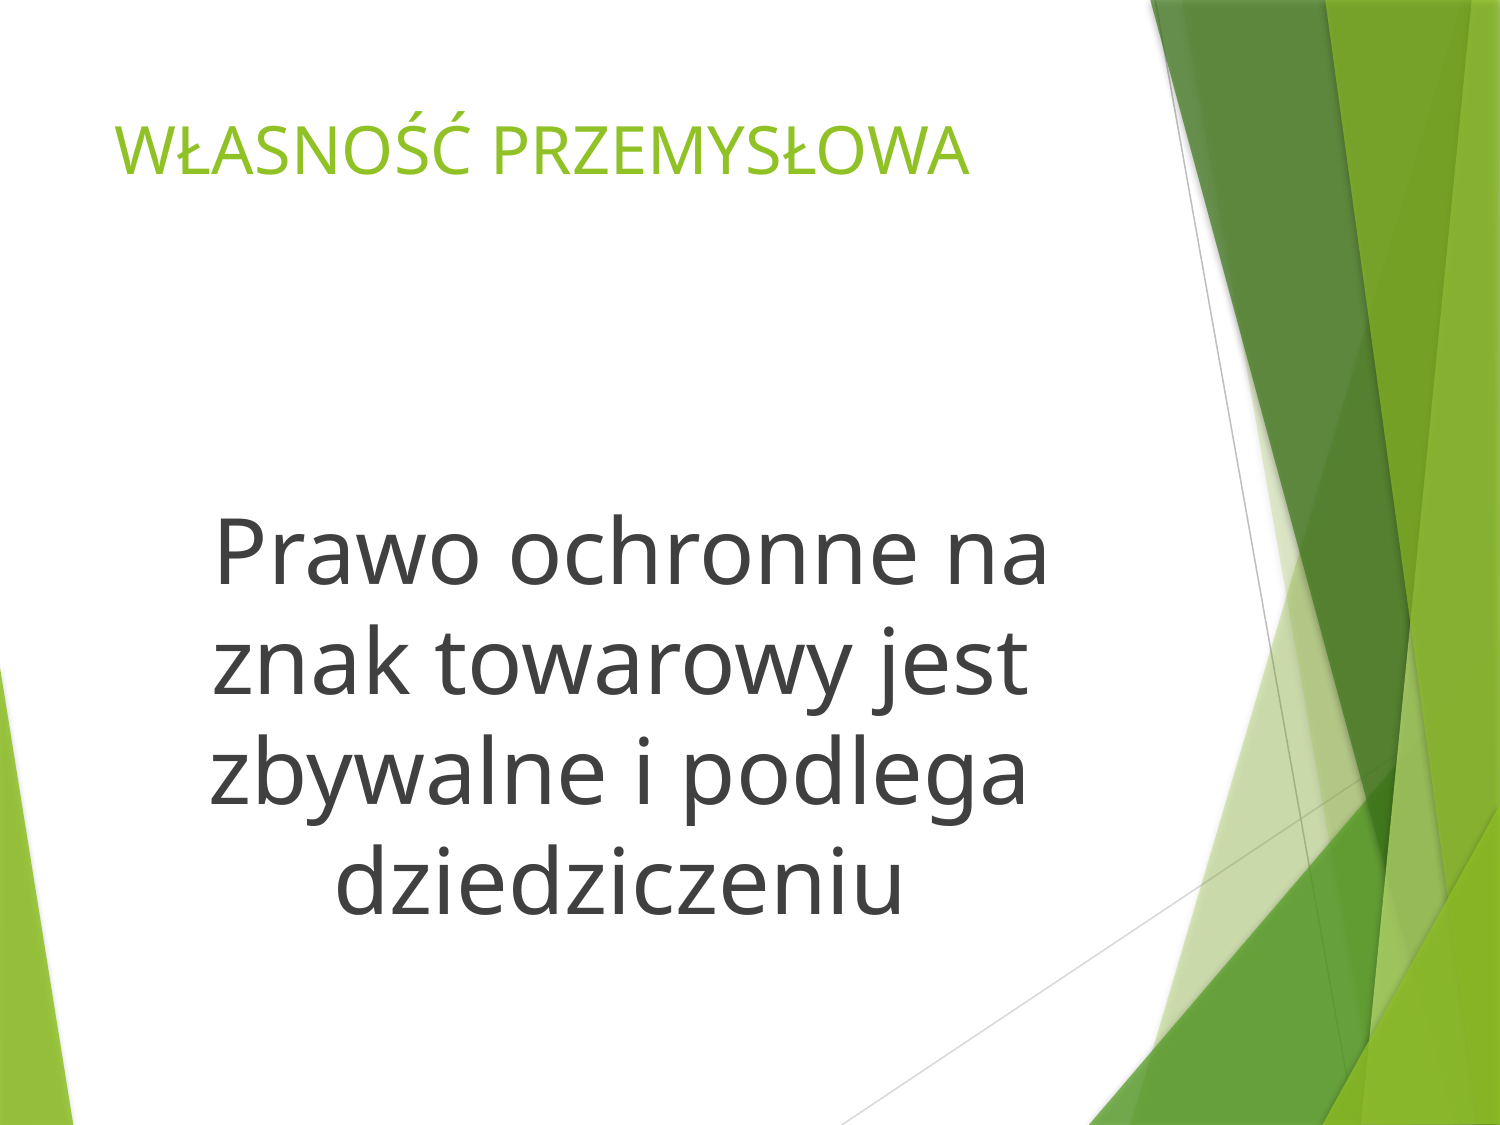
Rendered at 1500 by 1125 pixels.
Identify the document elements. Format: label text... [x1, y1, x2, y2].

list Prawo ochronne na znak towarowy jest zbywalne i podlega dziedziczeniu [99, 354, 1142, 992]
title WŁASNOŚĆ PRZEMYSŁOWA [99, 99, 1142, 317]
